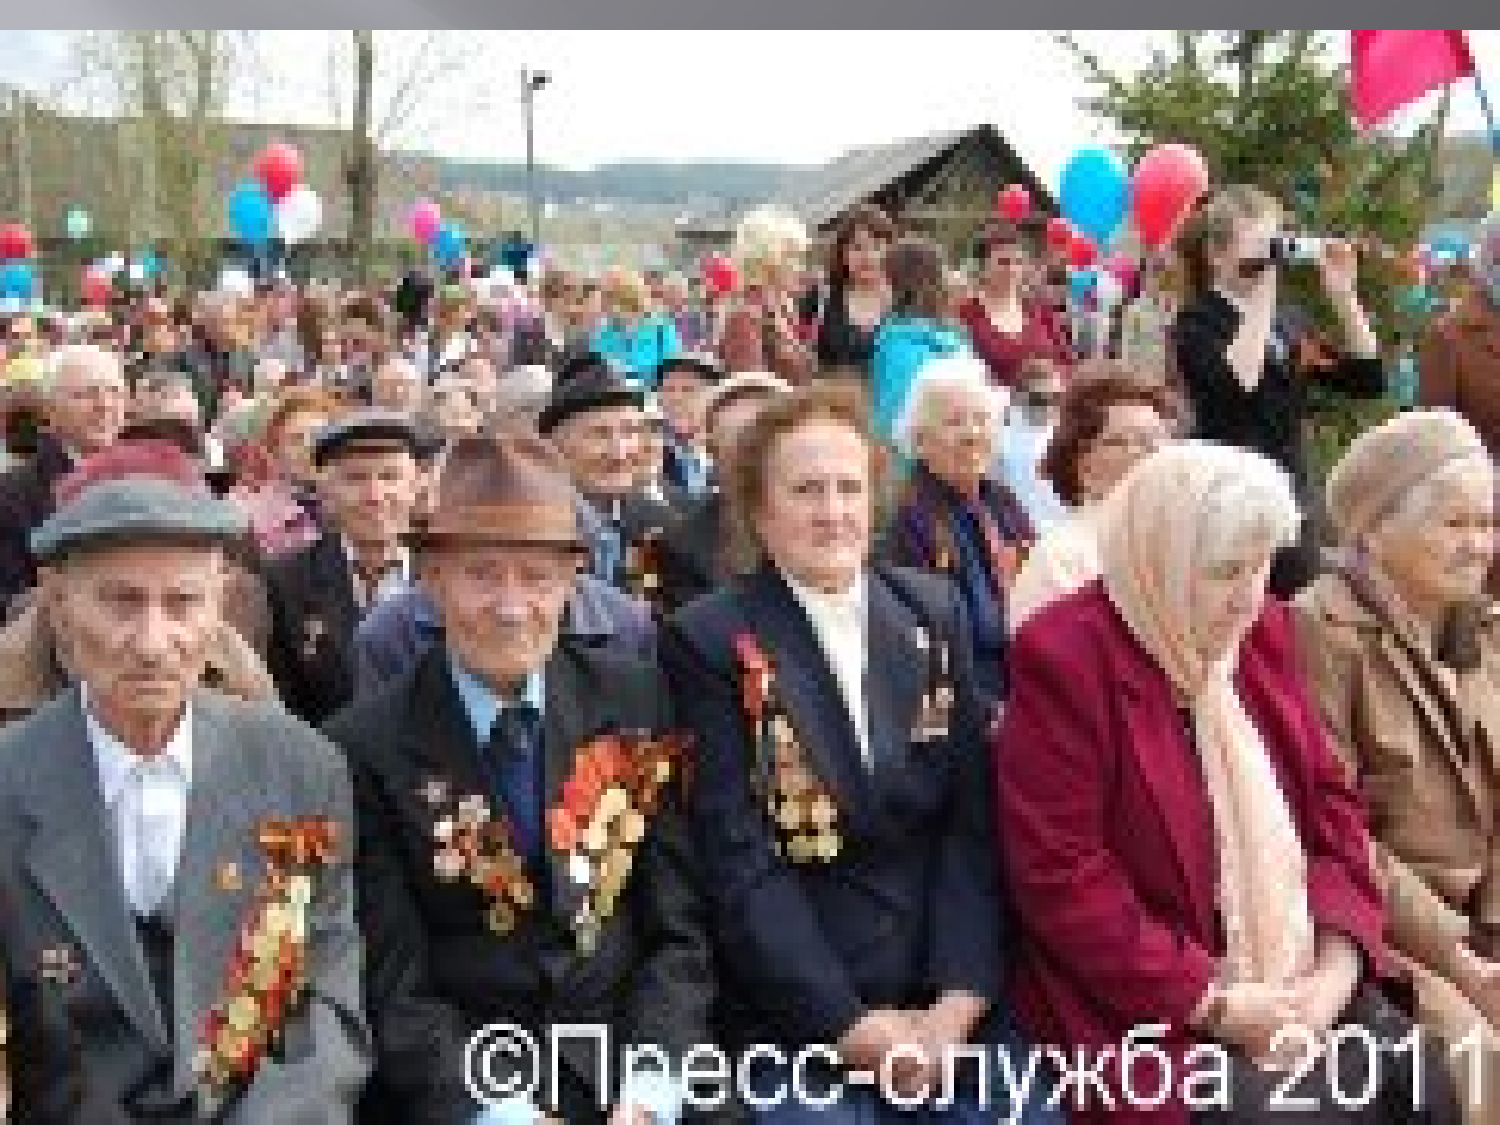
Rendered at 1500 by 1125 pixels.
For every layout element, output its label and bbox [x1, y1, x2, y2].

list [0, 30, 1500, 1125]
